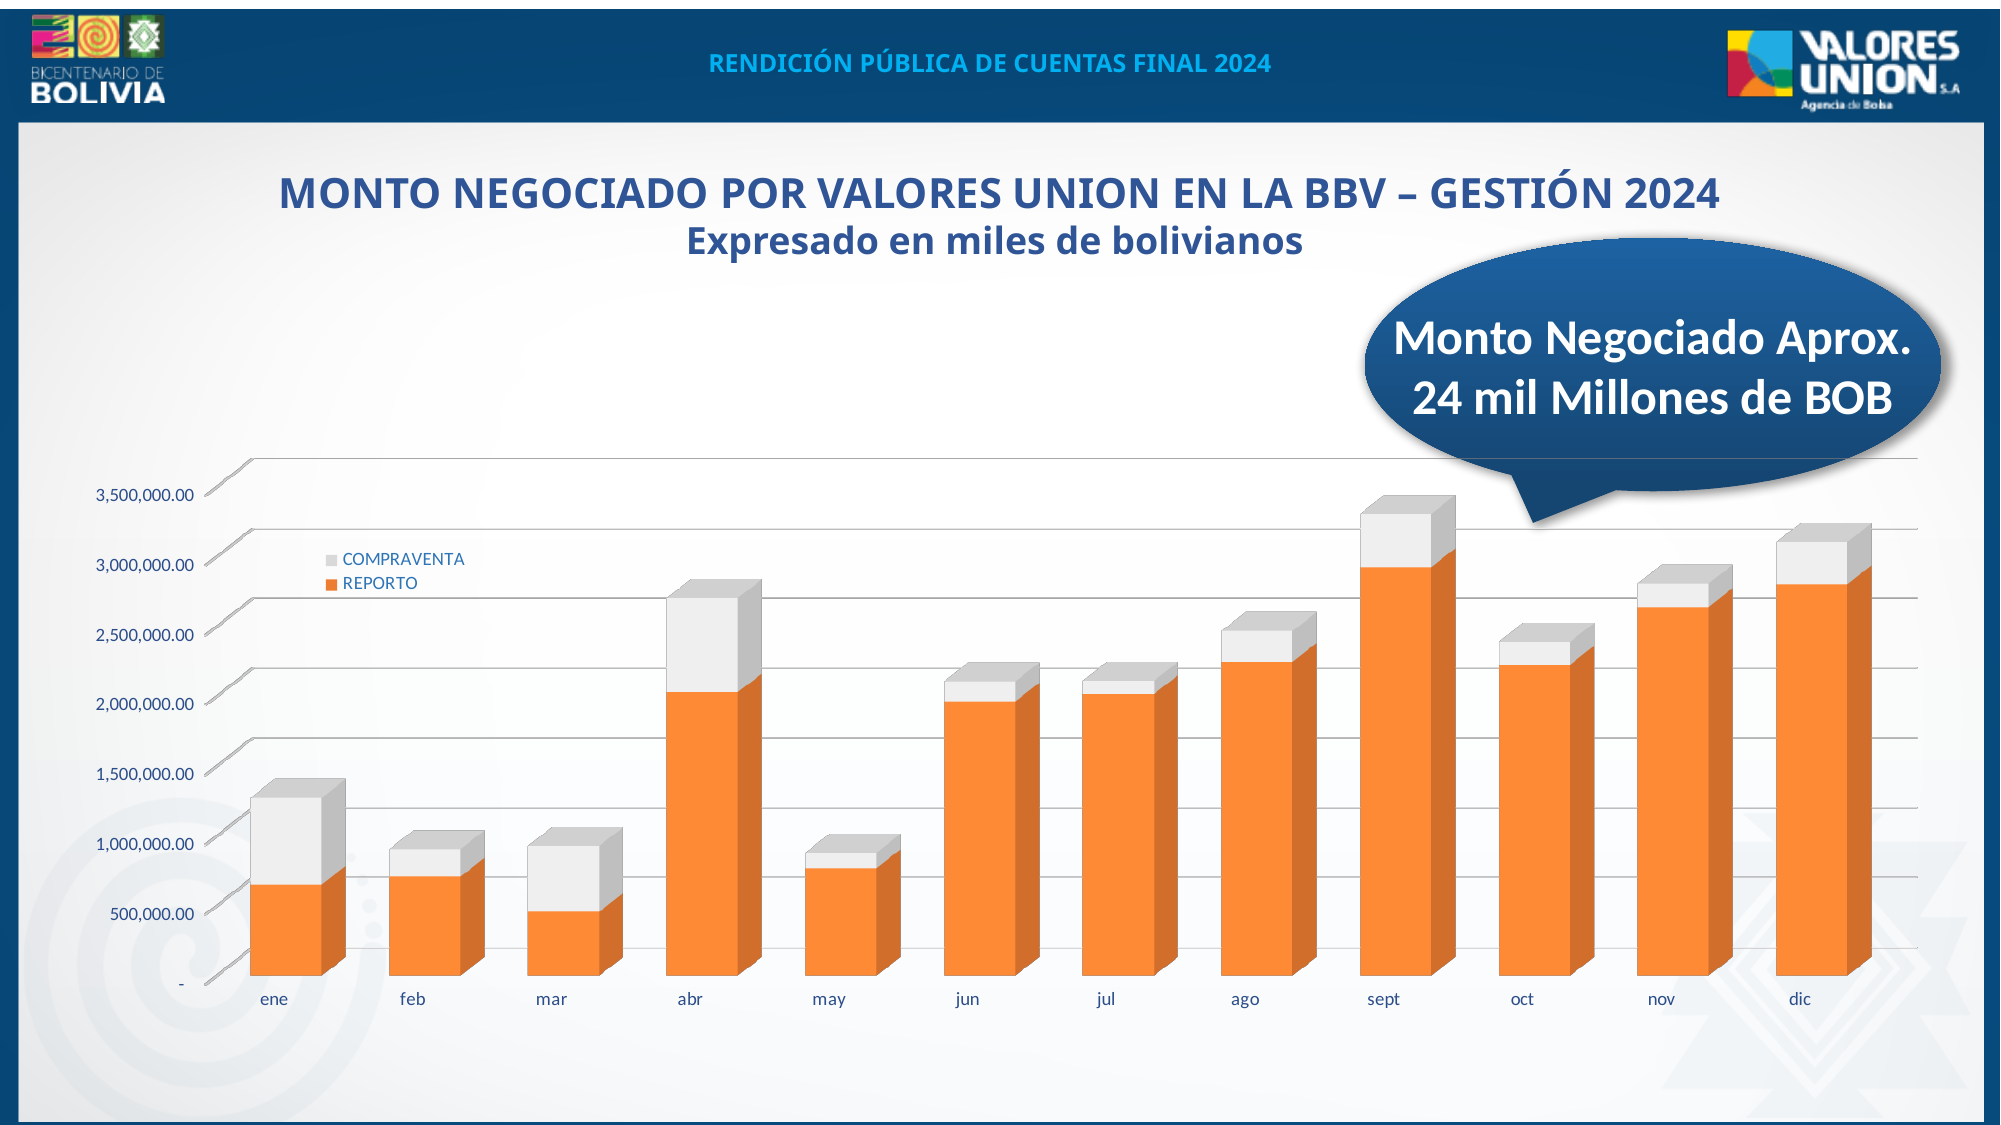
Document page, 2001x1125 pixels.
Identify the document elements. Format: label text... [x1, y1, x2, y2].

text_box Monto Negociado Aprox. 24 mil Millones de BOB [1363, 237, 1943, 447]
picture [0, 9, 2000, 1125]
text_box MONTO NEGOCIADO POR VALORES UNION EN LA BBV – GESTIÓN 2024 Expresado en miles de bolivianos [195, 159, 1805, 315]
chart [0, 447, 1969, 1075]
